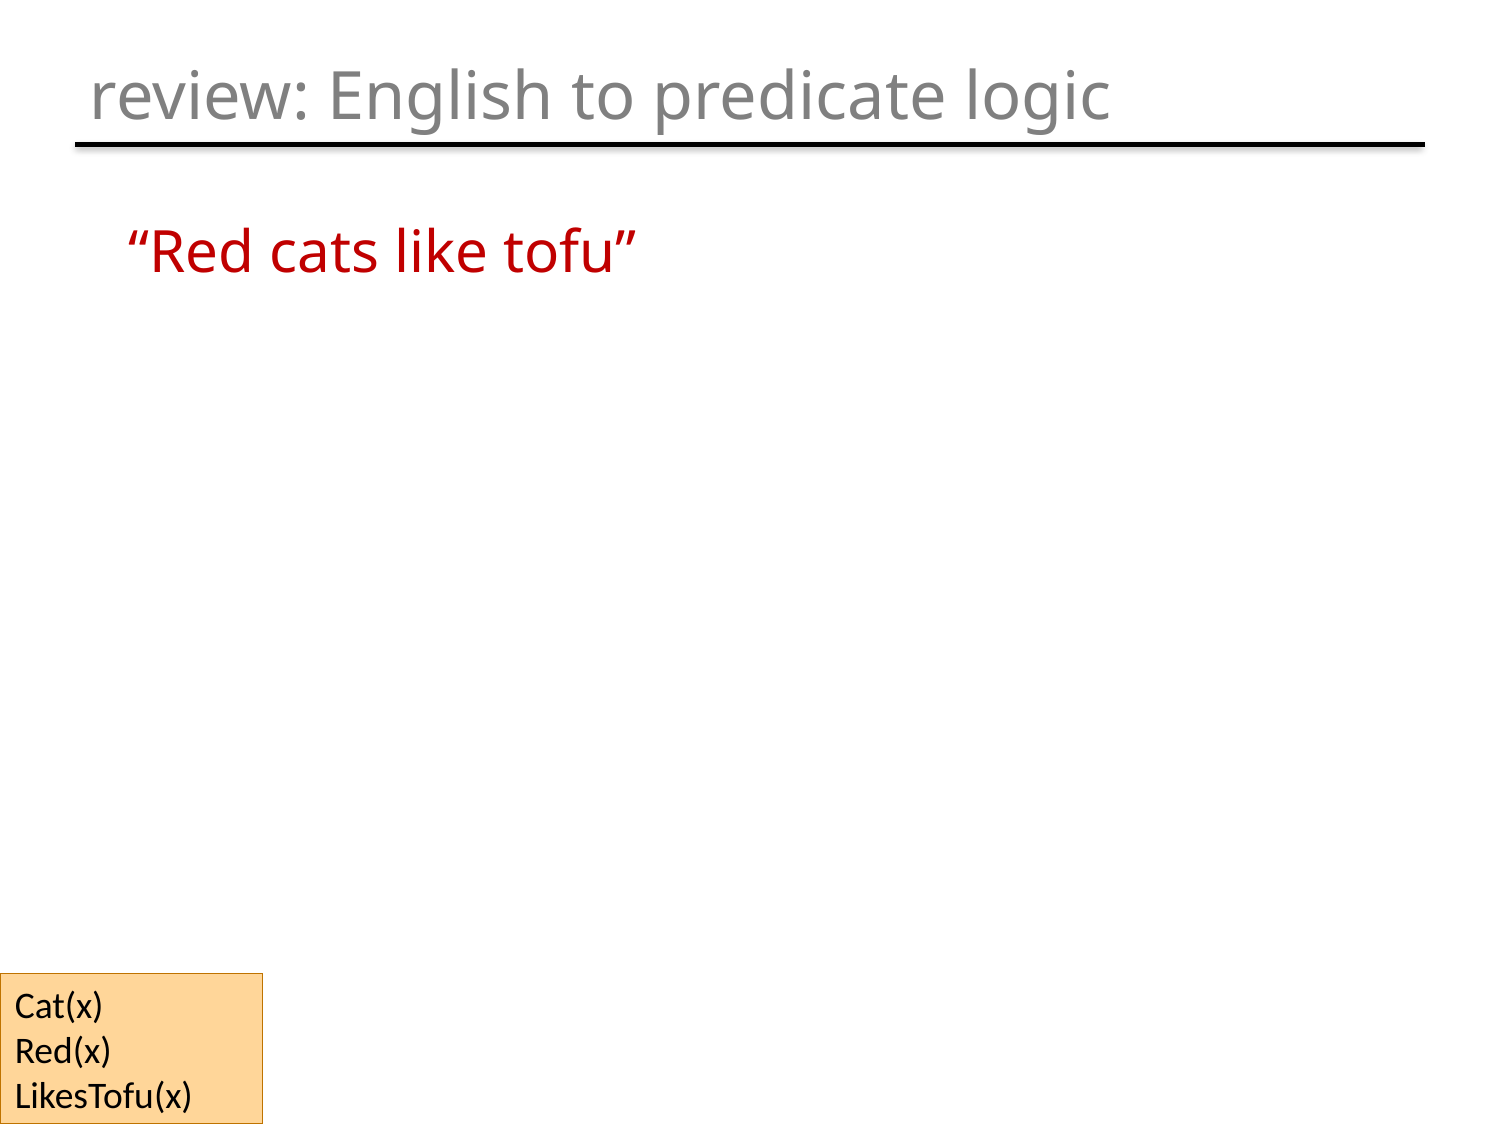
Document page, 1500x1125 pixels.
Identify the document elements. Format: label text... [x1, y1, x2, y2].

list “Red cats like tofu” [113, 198, 1464, 1042]
text_box Cat(x) Red(x) LikesTofu(x) [0, 973, 263, 1124]
title review: English to predicate logic [75, 45, 1425, 145]
